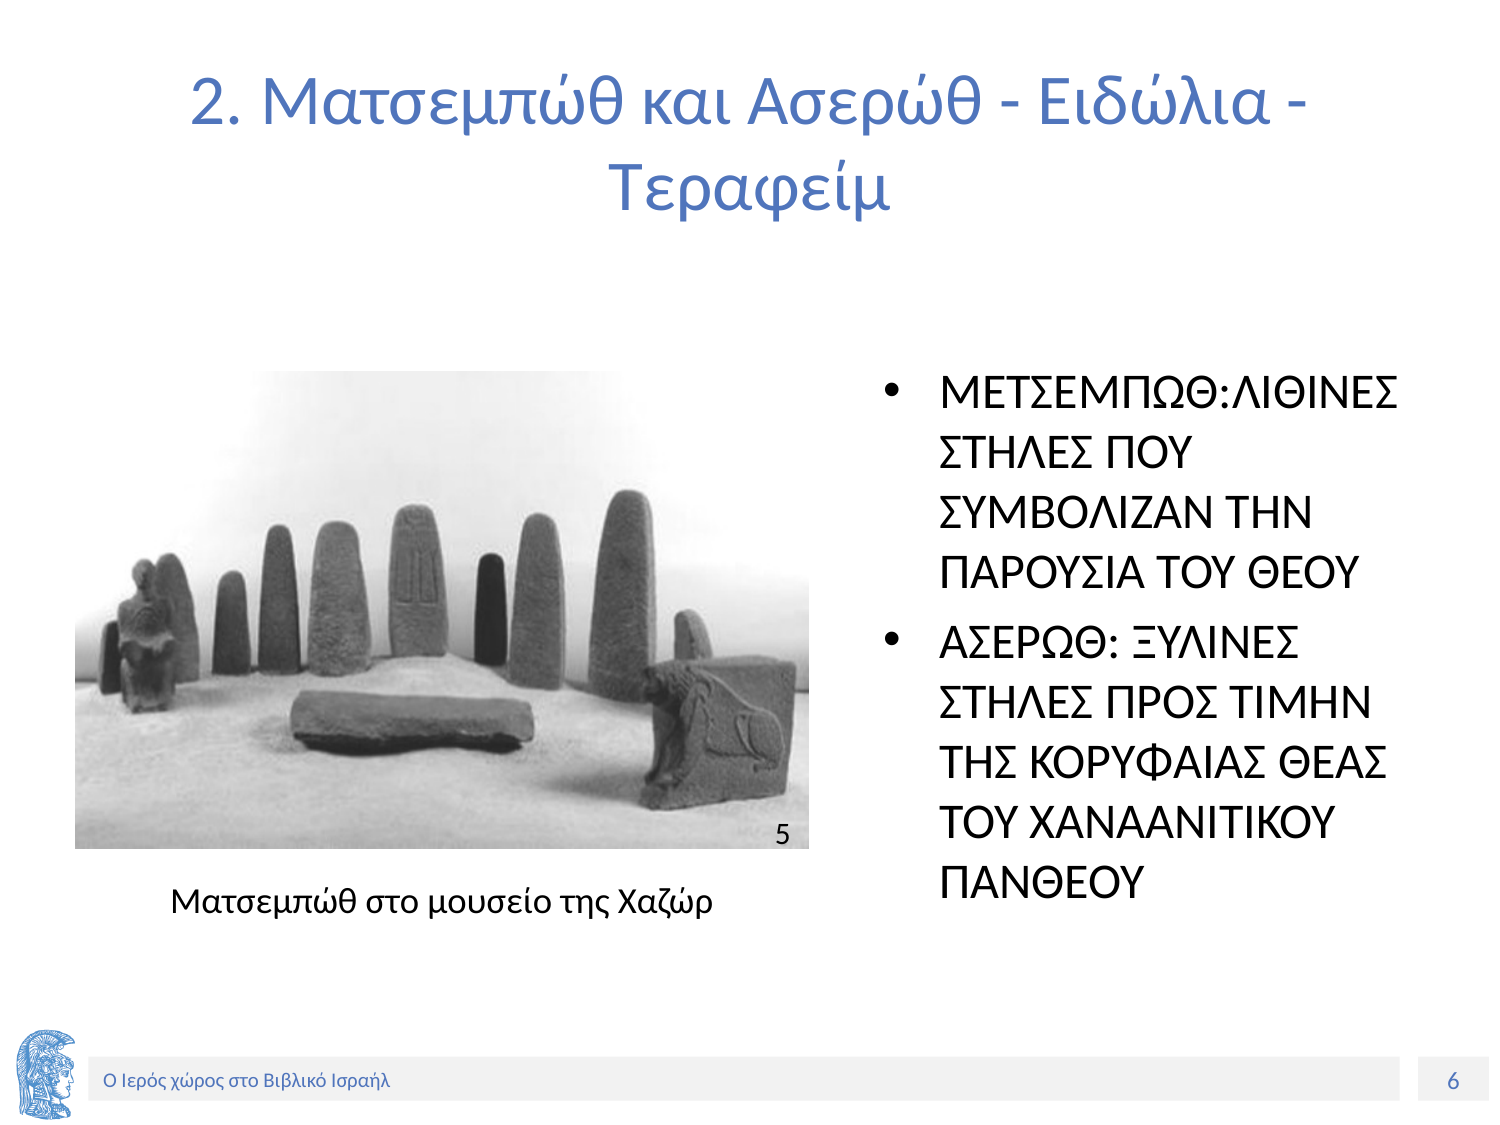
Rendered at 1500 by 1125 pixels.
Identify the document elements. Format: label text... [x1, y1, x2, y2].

title 2. Ματσεμπώθ και Ασερώθ - Ειδώλια - Τεραφείμ [75, 45, 1425, 233]
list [74, 371, 810, 850]
list ΜΕΤΣΕΜΠΩΘ:ΛΙΘΙΝΕΣ ΣΤΗΛΕΣ ΠΟΥ ΣΥΜΒΟΛΙΖΑΝ ΤΗΝ ΠΑΡΟΥΣΙΑ ΤΟΥ ΘΕΟΥ ΑΣΕΡΩΘ: ΞΥΛΙΝΕΣ ΣΤΗΛΕΣ ΠΡΟΣ ΤΙΜΗΝ ΤΗΣ ΚΟΡΥΦΑΙΑΣ ΘΕΑΣ ΤΟΥ ΧΑΝΑΑΝΙΤΙΚΟΥ ΠΑΝΘΕΟΥ [868, 262, 1425, 1005]
text_box Ματσεμπώθ στο μουσείο της Χαζώρ [74, 869, 809, 929]
picture [9, 1026, 81, 1120]
